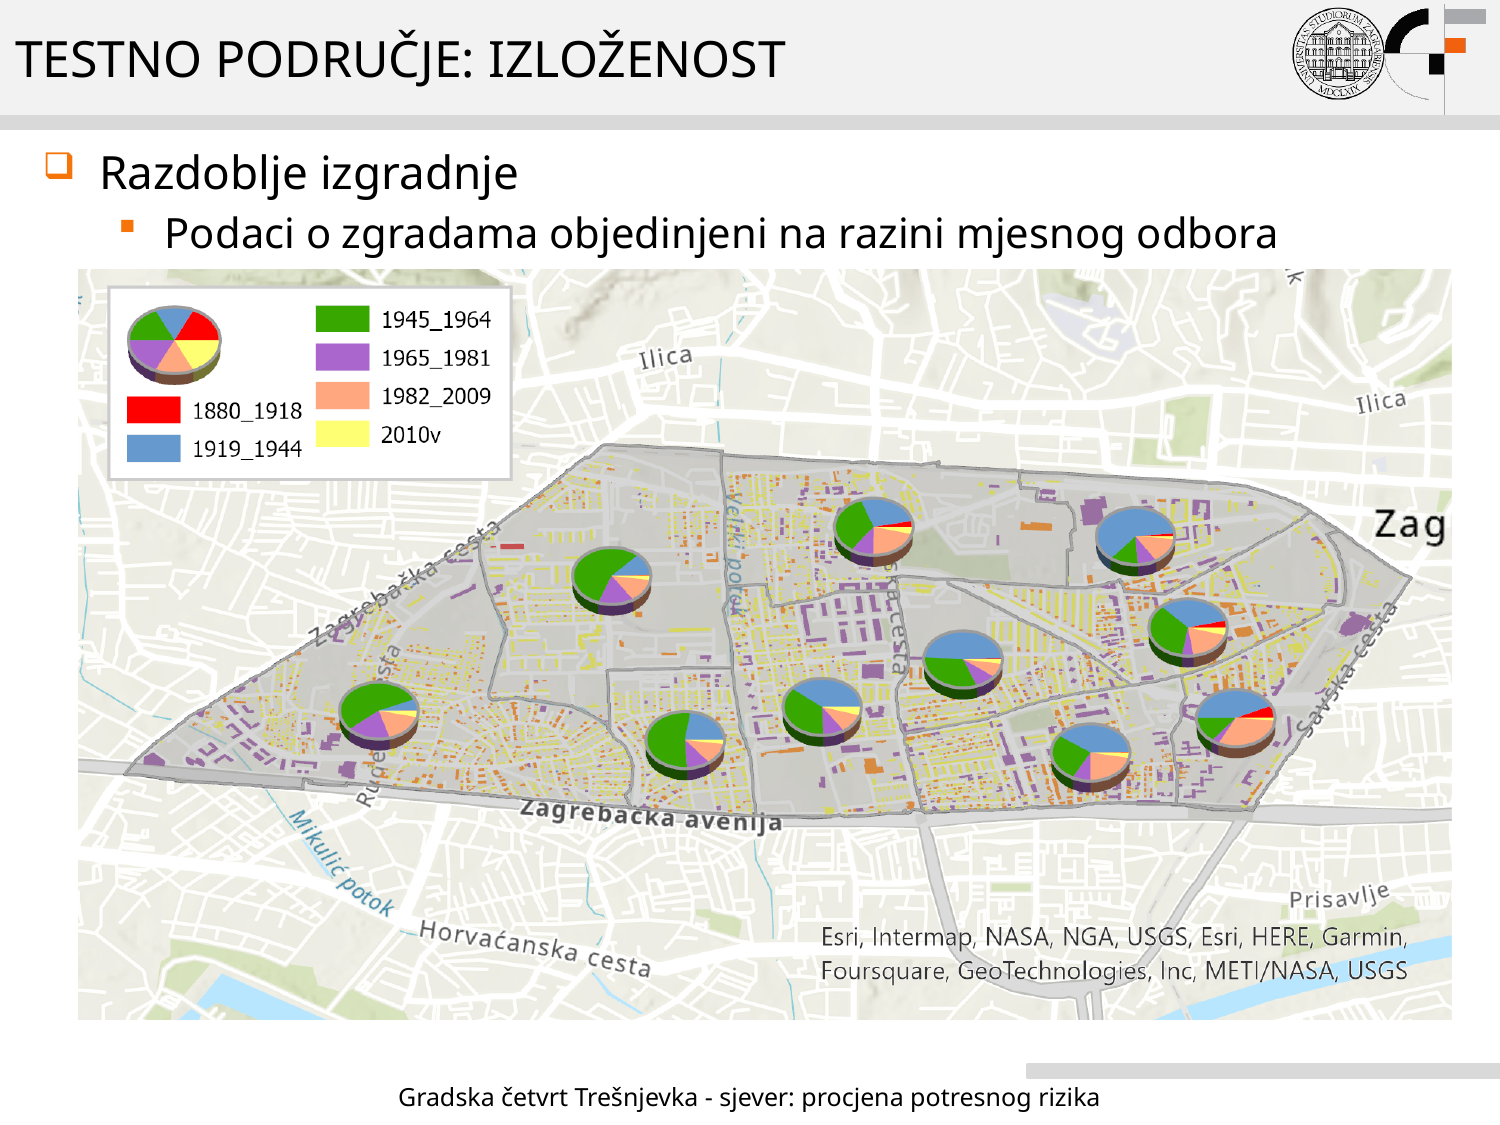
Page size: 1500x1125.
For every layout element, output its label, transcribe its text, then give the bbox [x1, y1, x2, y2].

list Razdoblje izgradnje Podaci o zgradama objedinjeni na razini mjesnog odbora [27, 135, 1500, 445]
footer Gradska četvrt Trešnjevka - sjever: procjena potresnog rizika [0, 1074, 1500, 1125]
title TESTNO PODRUČJE: izloženost [0, 0, 1500, 116]
picture [77, 269, 1453, 1021]
